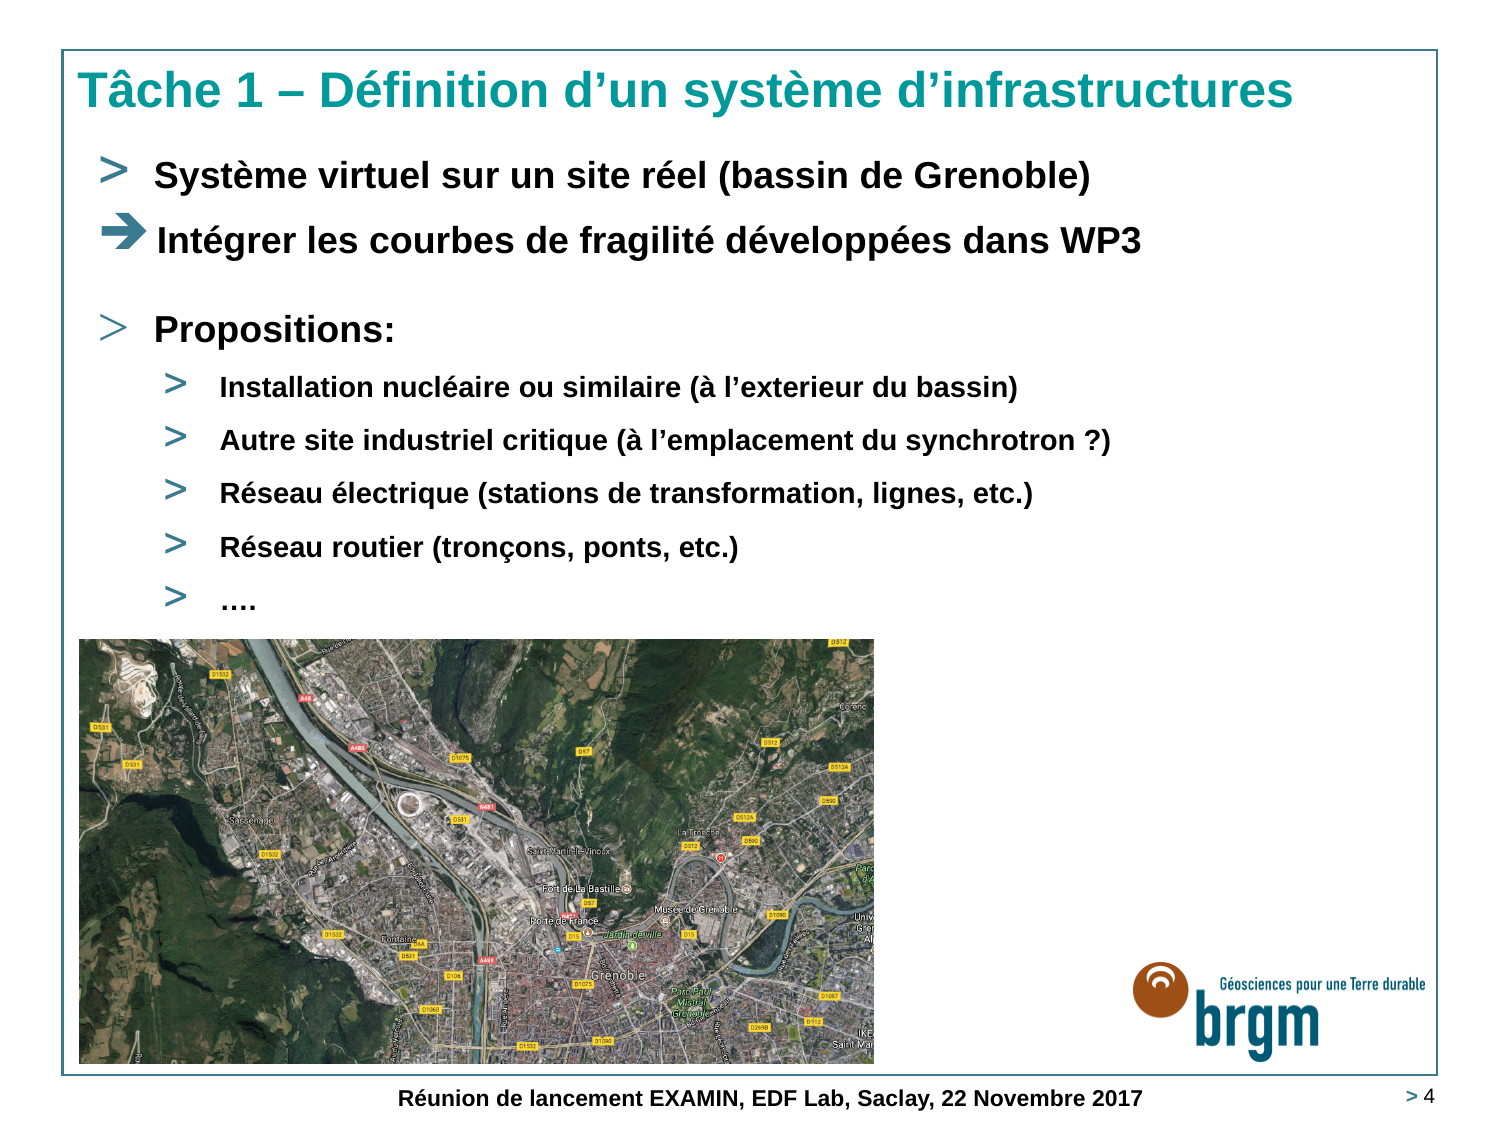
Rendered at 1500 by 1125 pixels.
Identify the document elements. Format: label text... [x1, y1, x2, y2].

text_box Réunion de lancement EXAMIN, EDF Lab, Saclay, 22 Novembre 2017 [261, 1076, 1281, 1122]
picture [79, 638, 875, 1065]
title Tâche 1 – Définition d’un système d’infrastructures [62, 50, 1400, 150]
picture [1133, 962, 1425, 1062]
slide_number > 4 [1125, 1074, 1450, 1125]
list Système virtuel sur un site réel (bassin de Grenoble) Intégrer les courbes de fragilité développées dans WP3 Propositions: Installation nucléaire ou similaire (à l’exterieur du bassin) Autre site industriel critique (à l’emplacement du synchrotron ?) Réseau électrique (stations de transformation, lignes, etc.) Réseau routier (tronçons, ponts, etc.) …. [82, 143, 1418, 634]
picture [1257, 1014, 1264, 1037]
